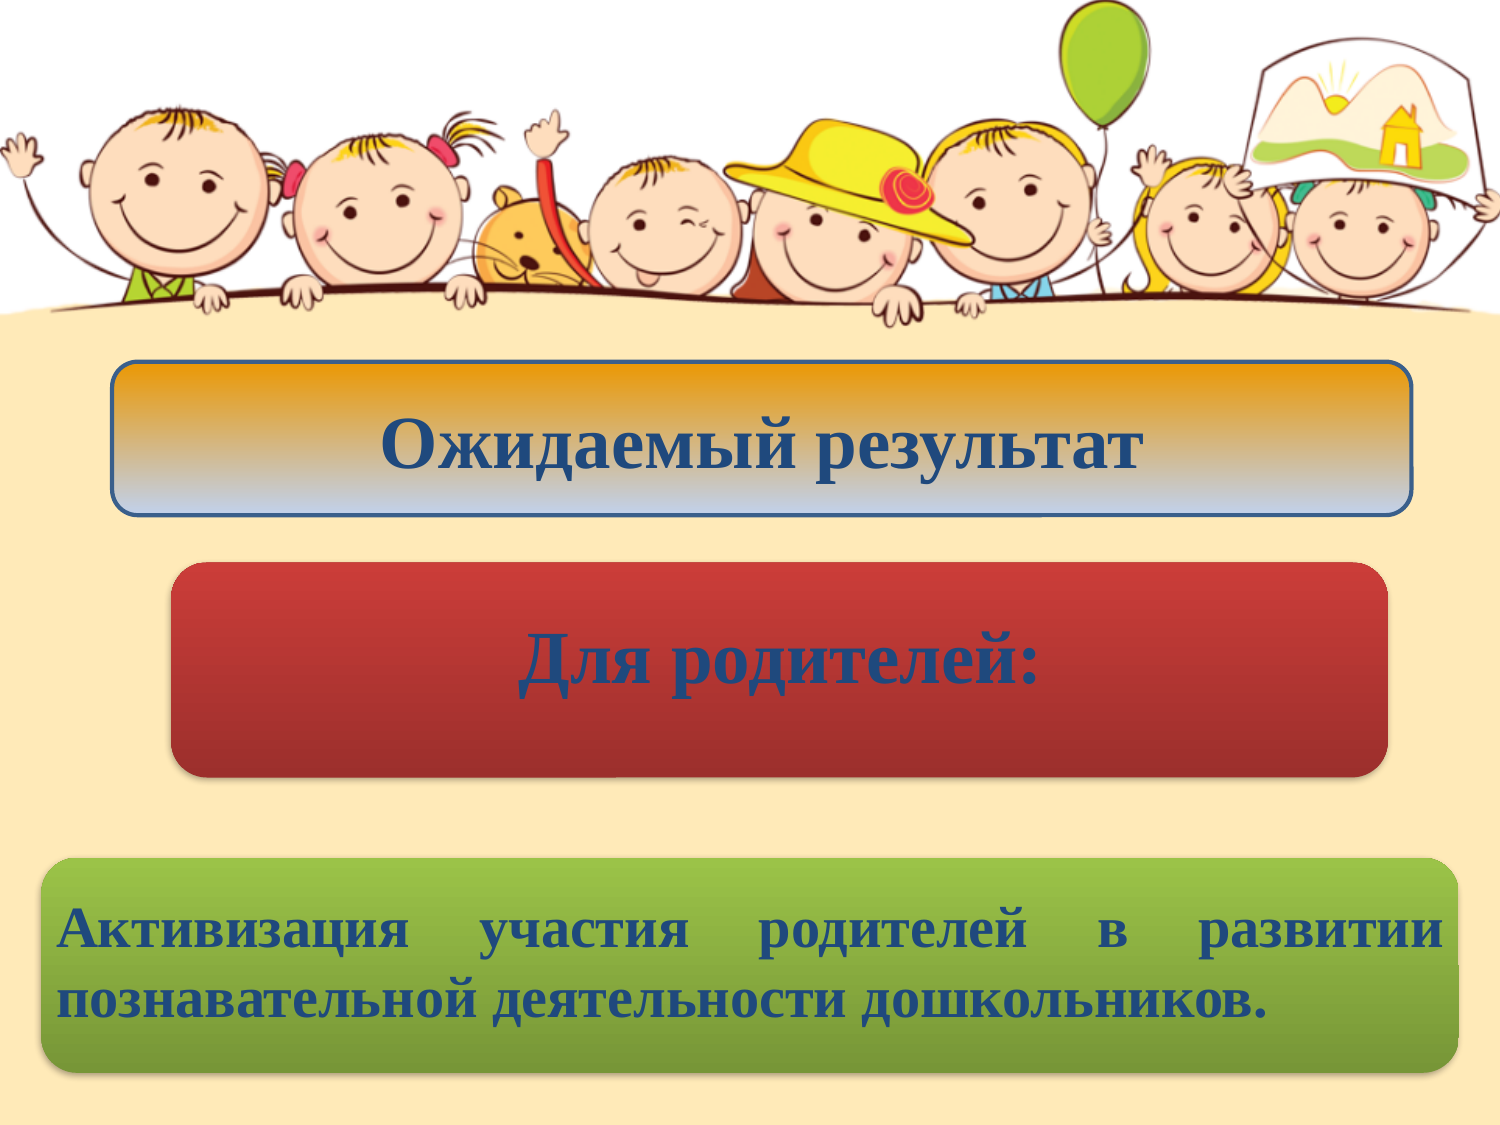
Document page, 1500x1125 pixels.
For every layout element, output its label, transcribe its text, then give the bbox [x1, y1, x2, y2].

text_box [170, 562, 1389, 778]
picture [0, 0, 1500, 1125]
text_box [41, 857, 1459, 1074]
text_box Ожидаемый результат [109, 359, 1414, 518]
